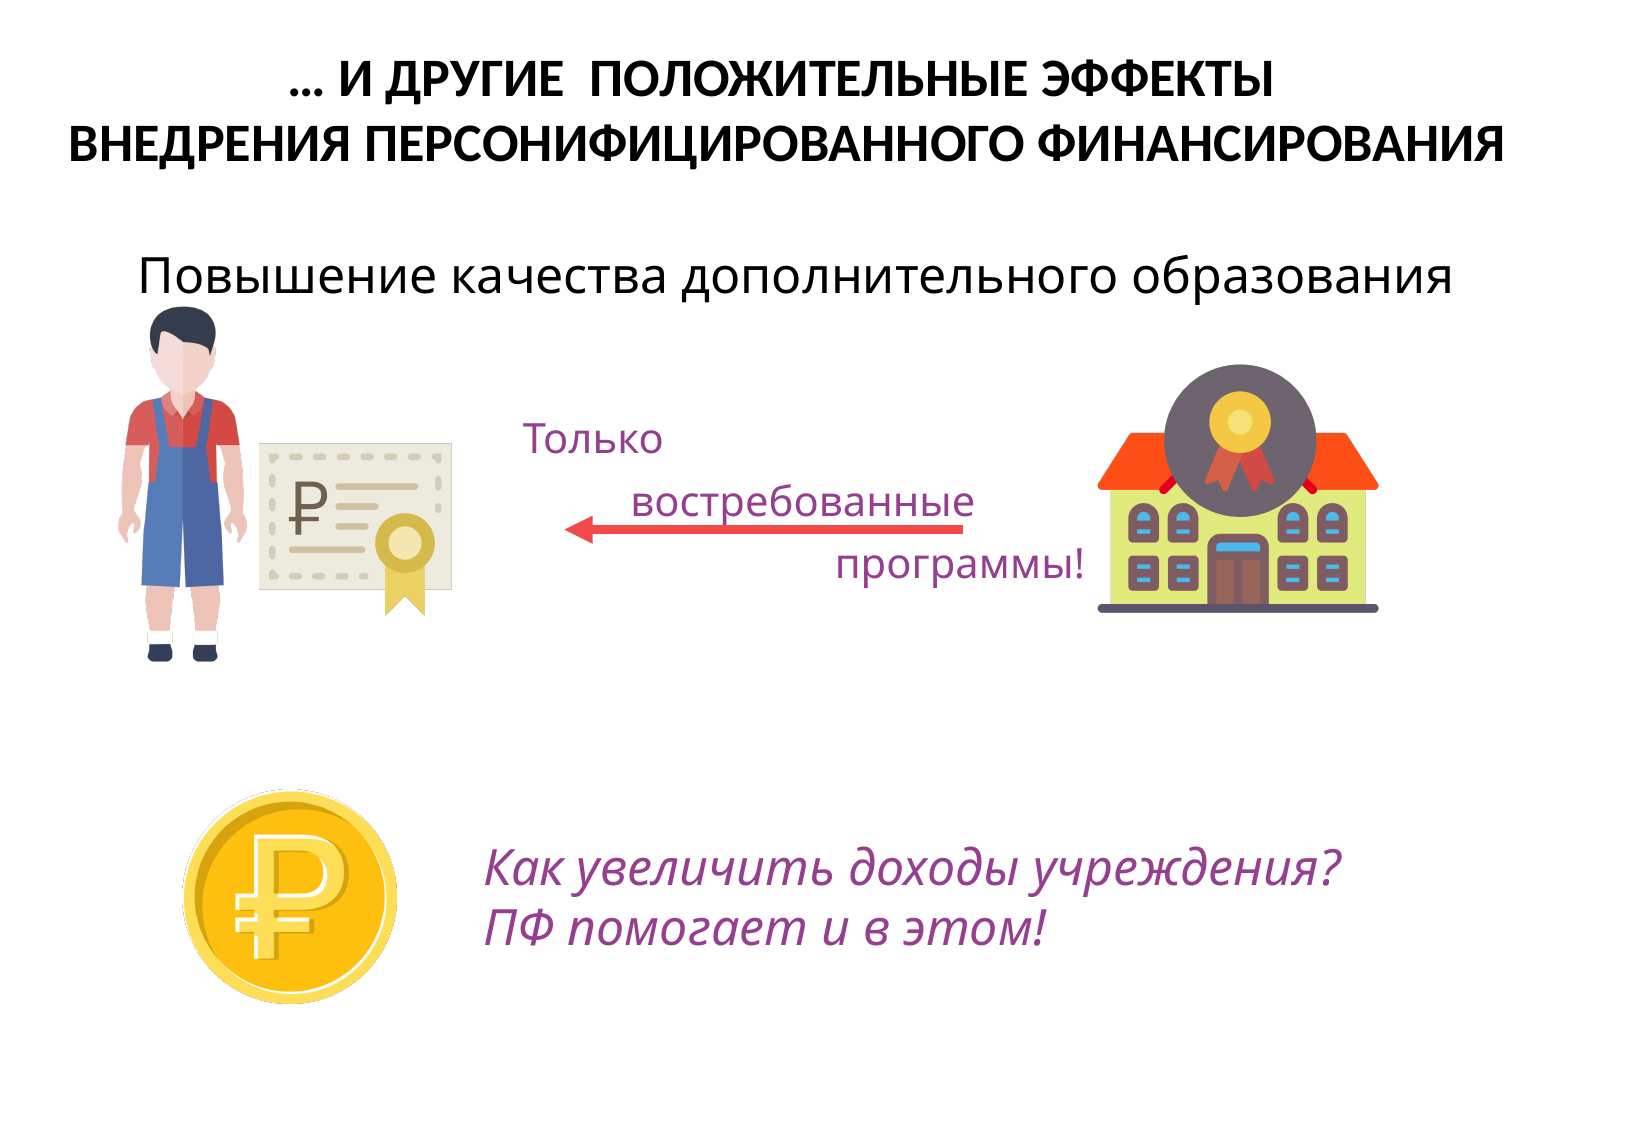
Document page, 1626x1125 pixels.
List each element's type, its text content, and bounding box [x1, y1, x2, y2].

text_box Только востребованные программы! [508, 404, 1078, 595]
picture [1083, 354, 1396, 635]
picture [0, 161, 452, 1004]
text_box Как увеличить доходы учреждения? ПФ помогает и в этом! [468, 828, 1458, 964]
text_box … И ДРУГИЕ ПОЛОЖИТЕЛЬНЫЕ ЭФФЕКТЫ ВНЕДРЕНИЯ ПЕРСОНИФИЦИРОВАННОГО ФИНАНСИРОВАНИЯ [53, 34, 1523, 180]
text_box Повышение качества дополнительного образования [437, 224, 1474, 312]
